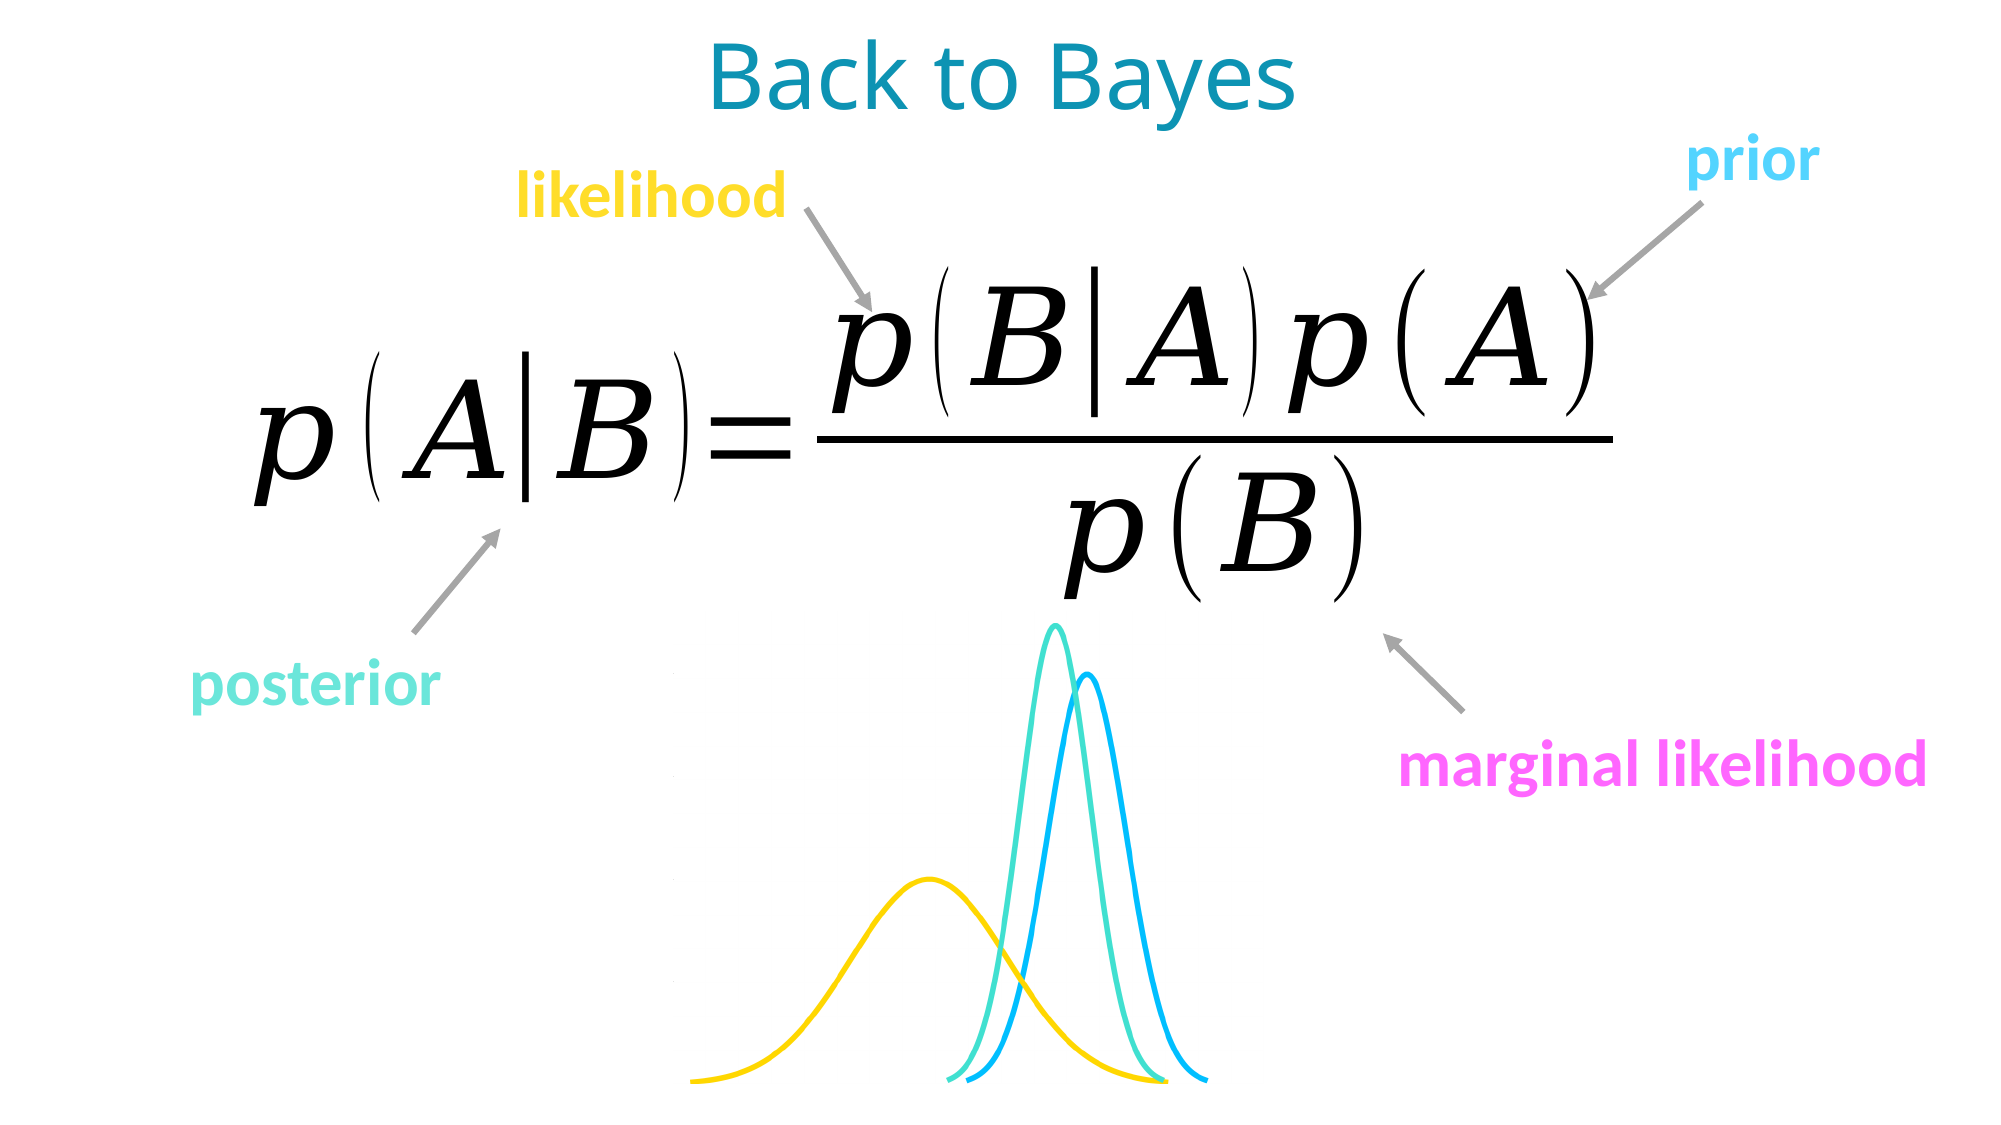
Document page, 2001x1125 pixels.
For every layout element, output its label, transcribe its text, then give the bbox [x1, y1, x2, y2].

text_box prior [1671, 106, 1954, 202]
text_box likelihood [500, 142, 853, 238]
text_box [413, 528, 501, 634]
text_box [806, 208, 873, 313]
text_box Back to Bayes [139, 0, 1865, 189]
text_box posterior [174, 631, 528, 727]
picture [673, 611, 1264, 1084]
text_box marginal likelihood [1382, 711, 1978, 807]
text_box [1382, 633, 1464, 713]
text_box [1587, 202, 1703, 300]
